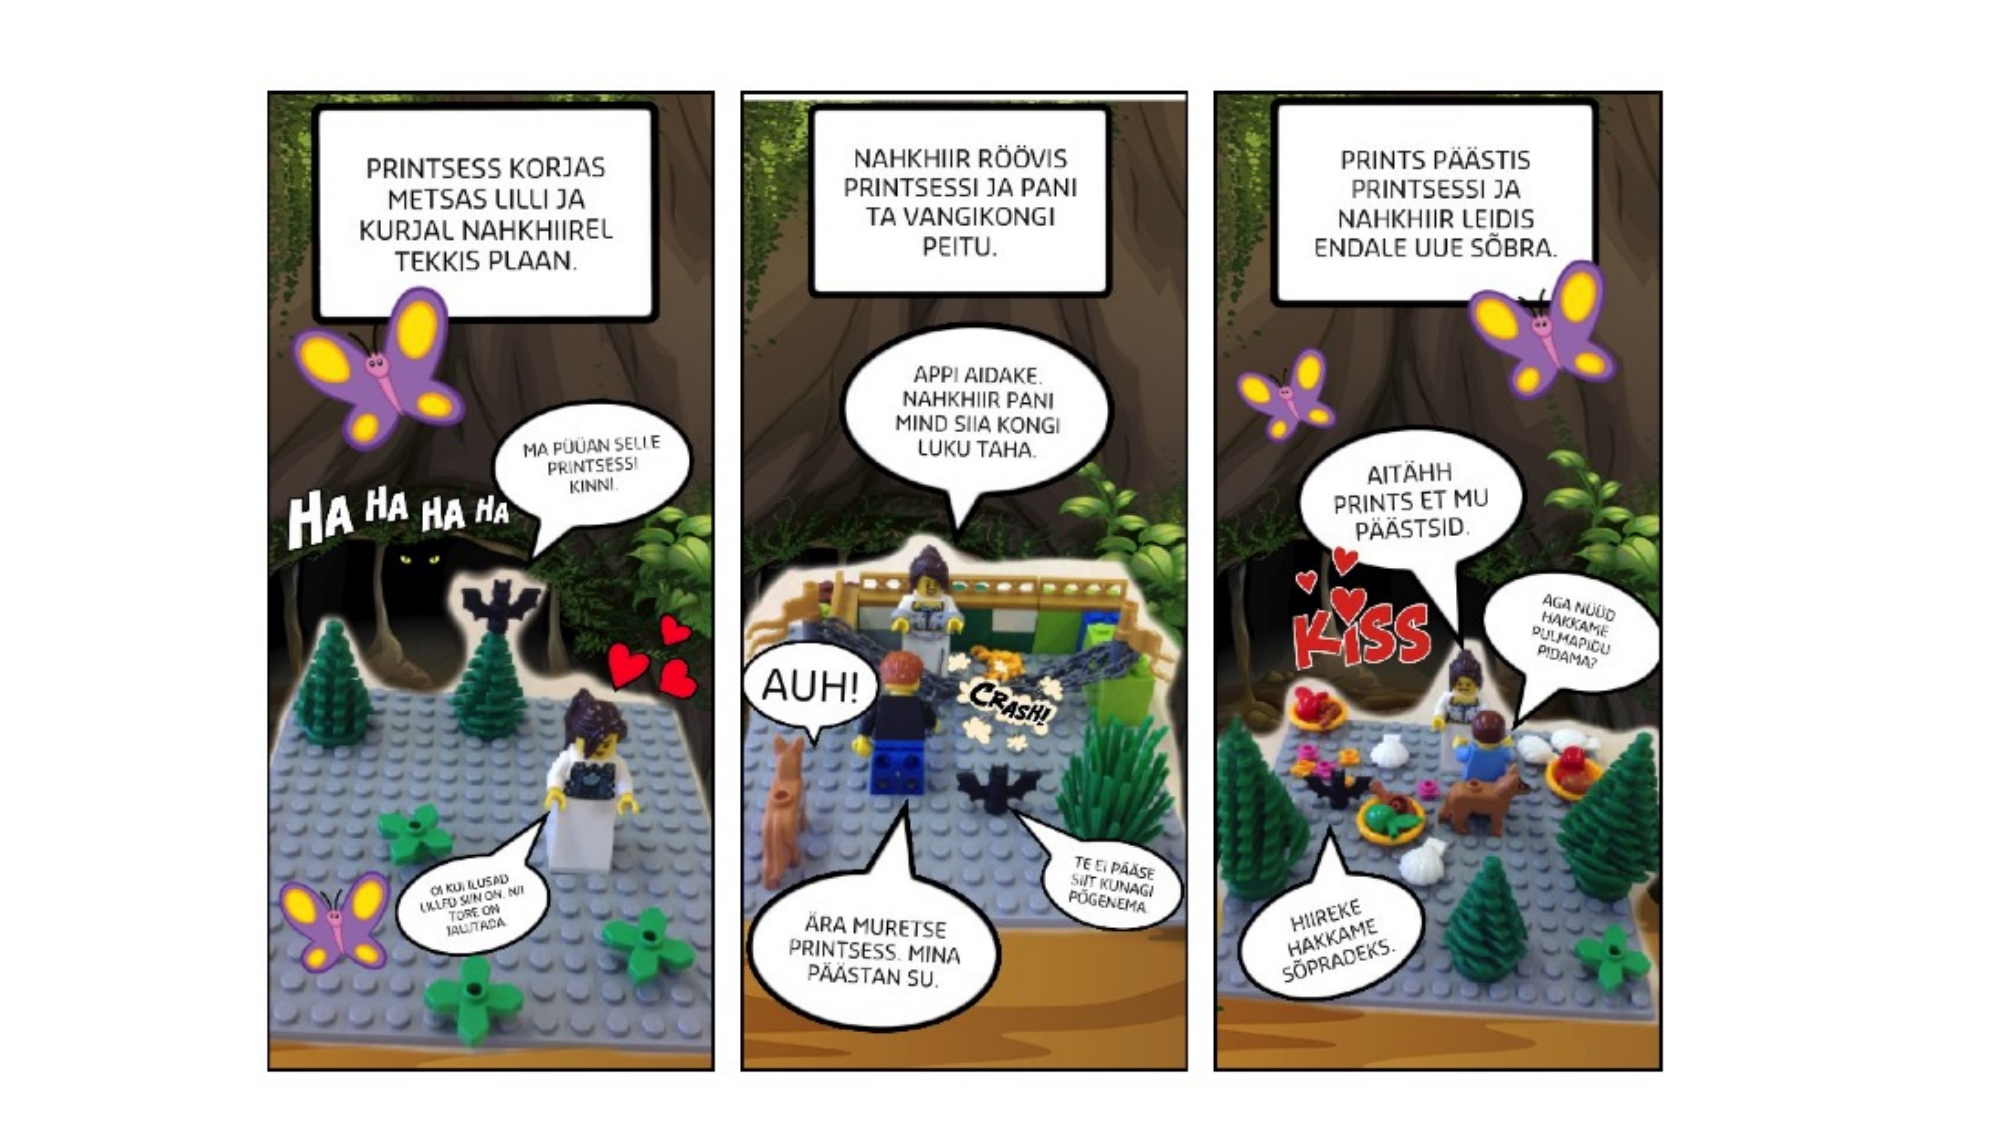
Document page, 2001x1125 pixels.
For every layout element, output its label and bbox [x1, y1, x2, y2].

list [202, 40, 1740, 1125]
